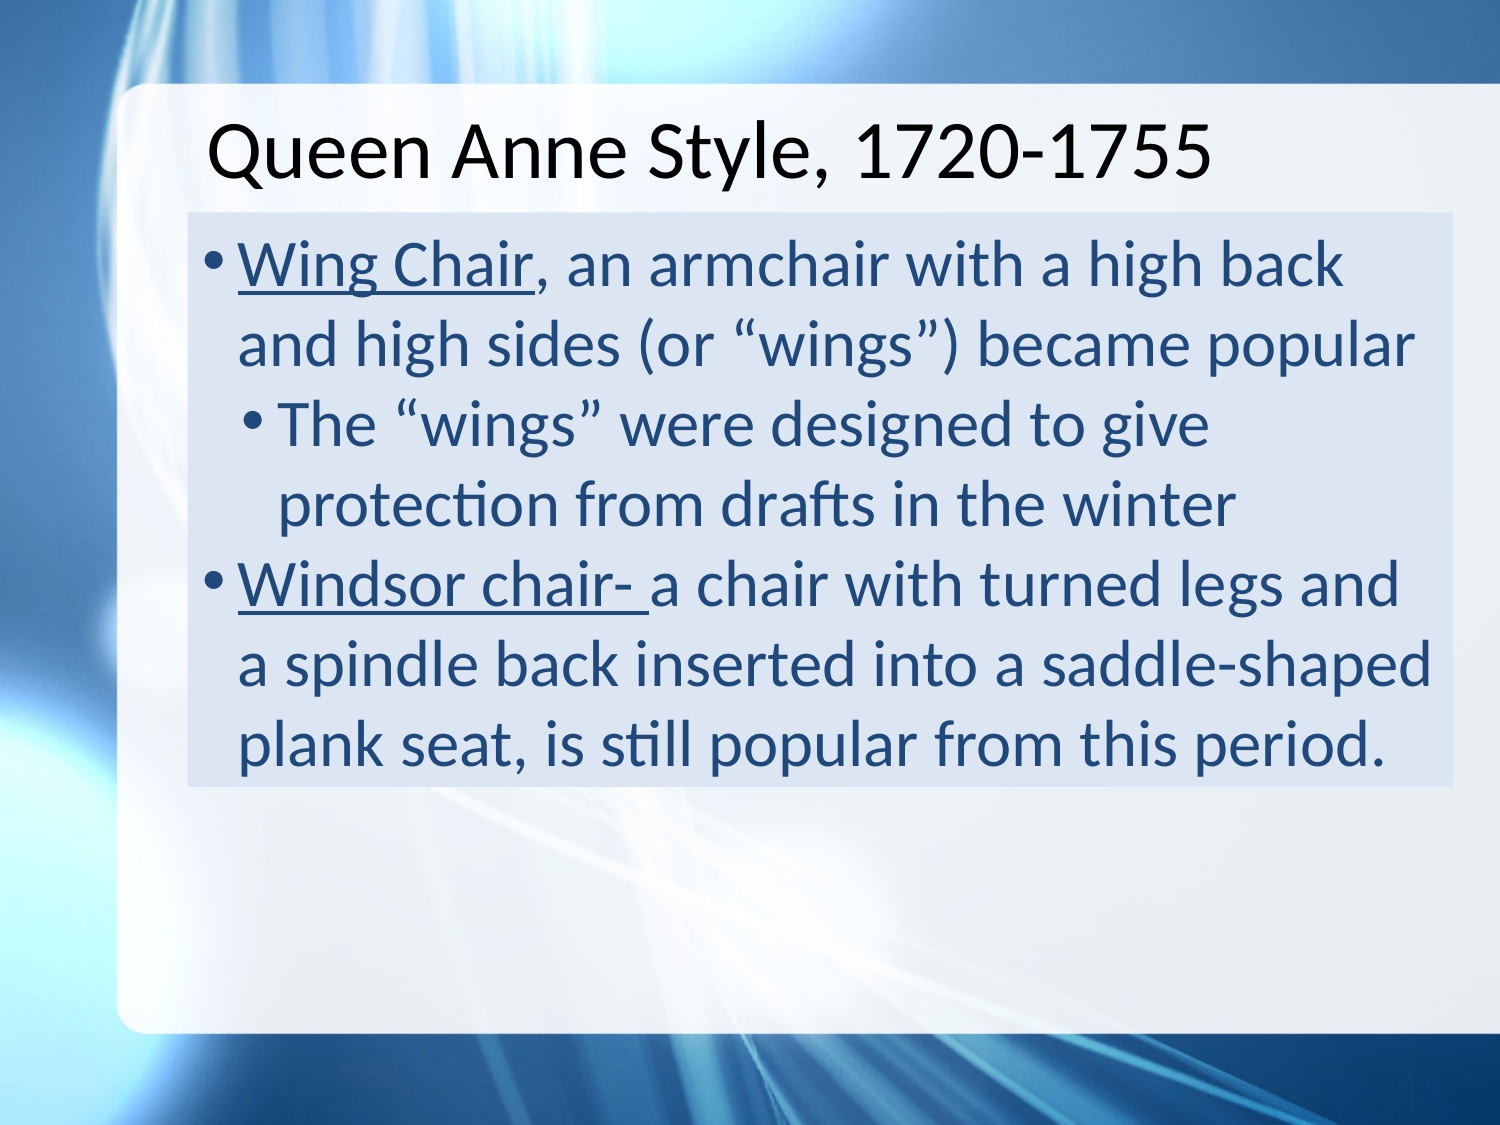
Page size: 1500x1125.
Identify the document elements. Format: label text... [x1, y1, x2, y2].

text_box Wing Chair, an armchair with a high back and high sides (or “wings”) became popular The “wings” were designed to give protection from drafts in the winter Windsor chair- a chair with turned legs and a spindle back inserted into a saddle-shaped plank seat, is still popular from this period. [187, 212, 1454, 787]
text_box Queen Anne Style, 1720-1755 [192, 87, 1231, 203]
picture [0, 0, 1500, 1125]
